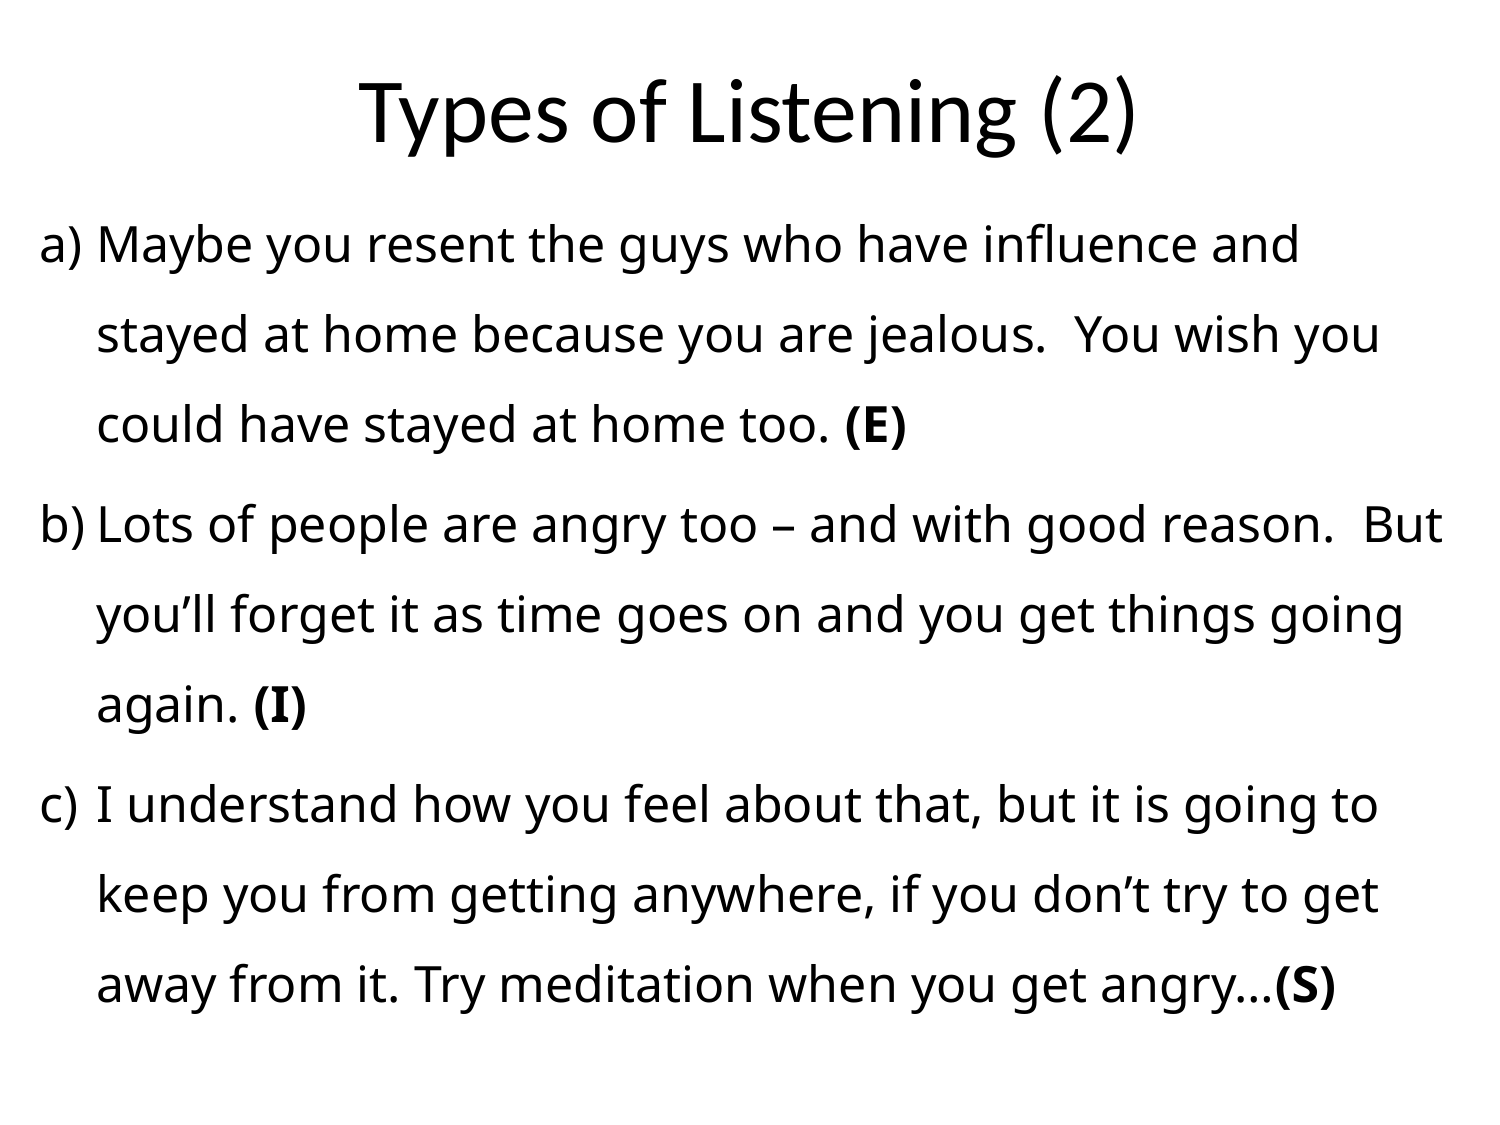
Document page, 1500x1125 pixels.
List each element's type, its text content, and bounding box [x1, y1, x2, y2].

title Types of Listening (2) [75, 12, 1425, 174]
list Maybe you resent the guys who have influence and stayed at home because you are jealous. You wish you could have stayed at home too. (E) Lots of people are angry too – and with good reason. But you’ll forget it as time goes on and you get things going again. (I) I understand how you feel about that, but it is going to keep you from getting anywhere, if you don’t try to get away from it. Try meditation when you get angry…(S) [24, 174, 1463, 1075]
